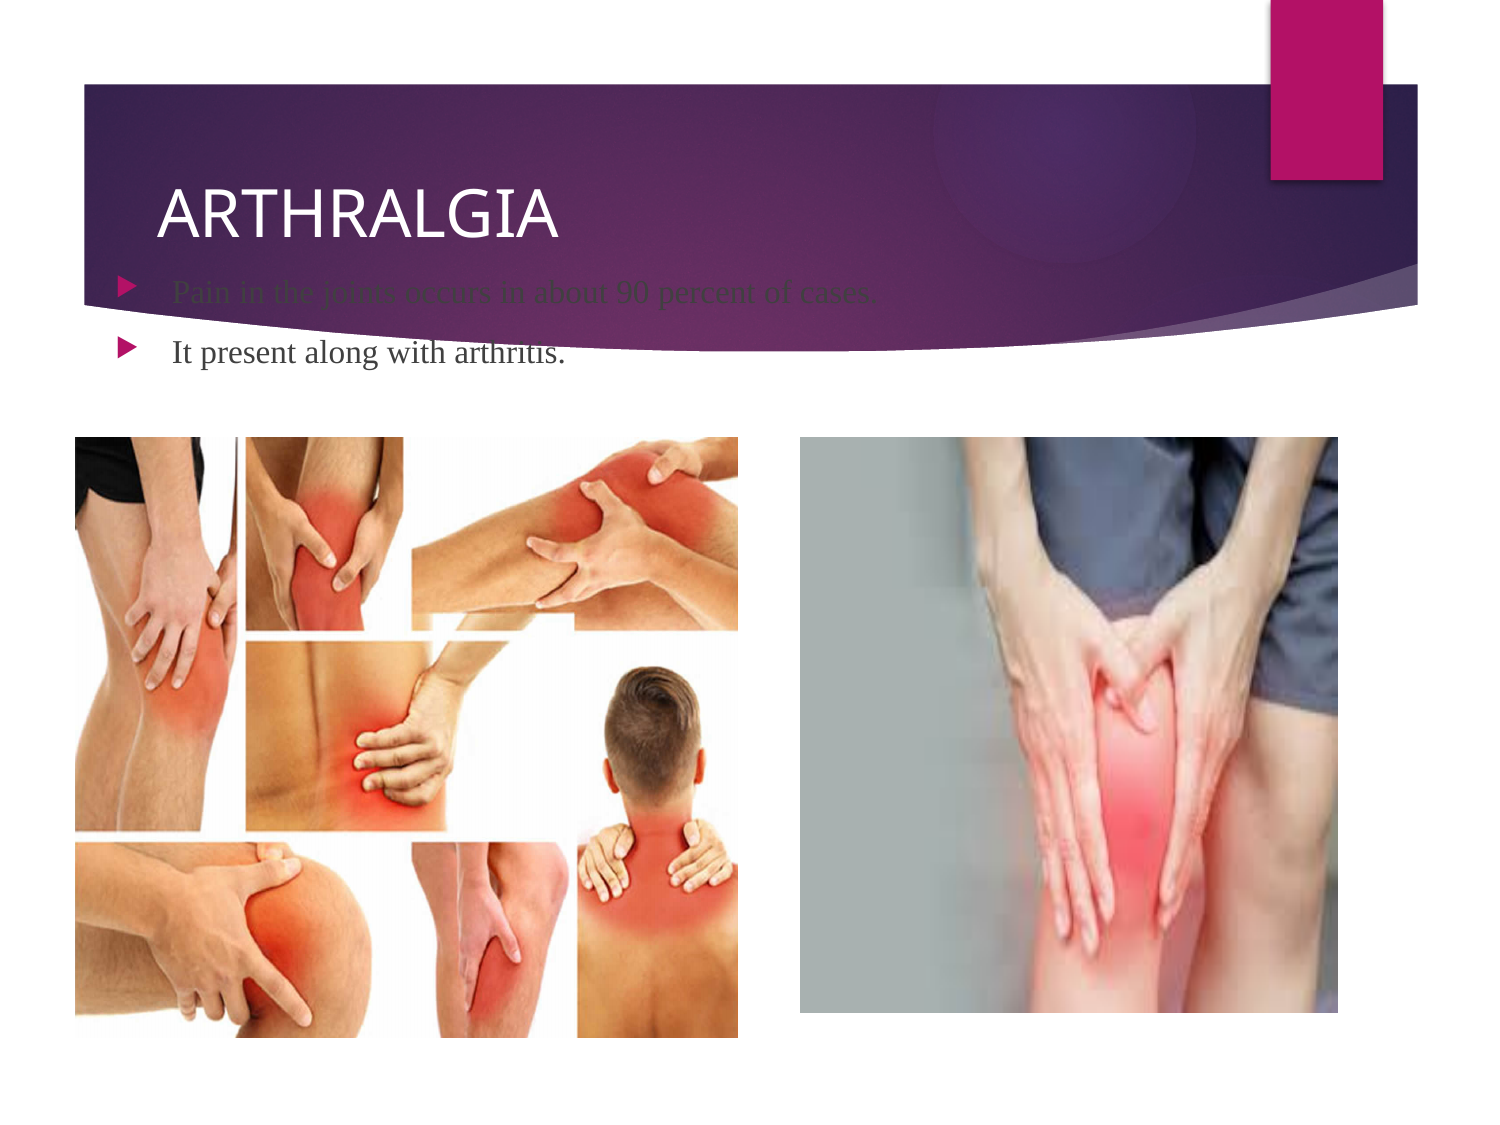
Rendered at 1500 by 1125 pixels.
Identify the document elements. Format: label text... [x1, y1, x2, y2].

picture [74, 437, 738, 1038]
picture [799, 437, 1338, 1013]
list Pain in the joints occurs in about 90 percent of cases. It present along with arthritis. [100, 262, 1438, 388]
title ARTHRALGIA [142, 152, 1183, 262]
